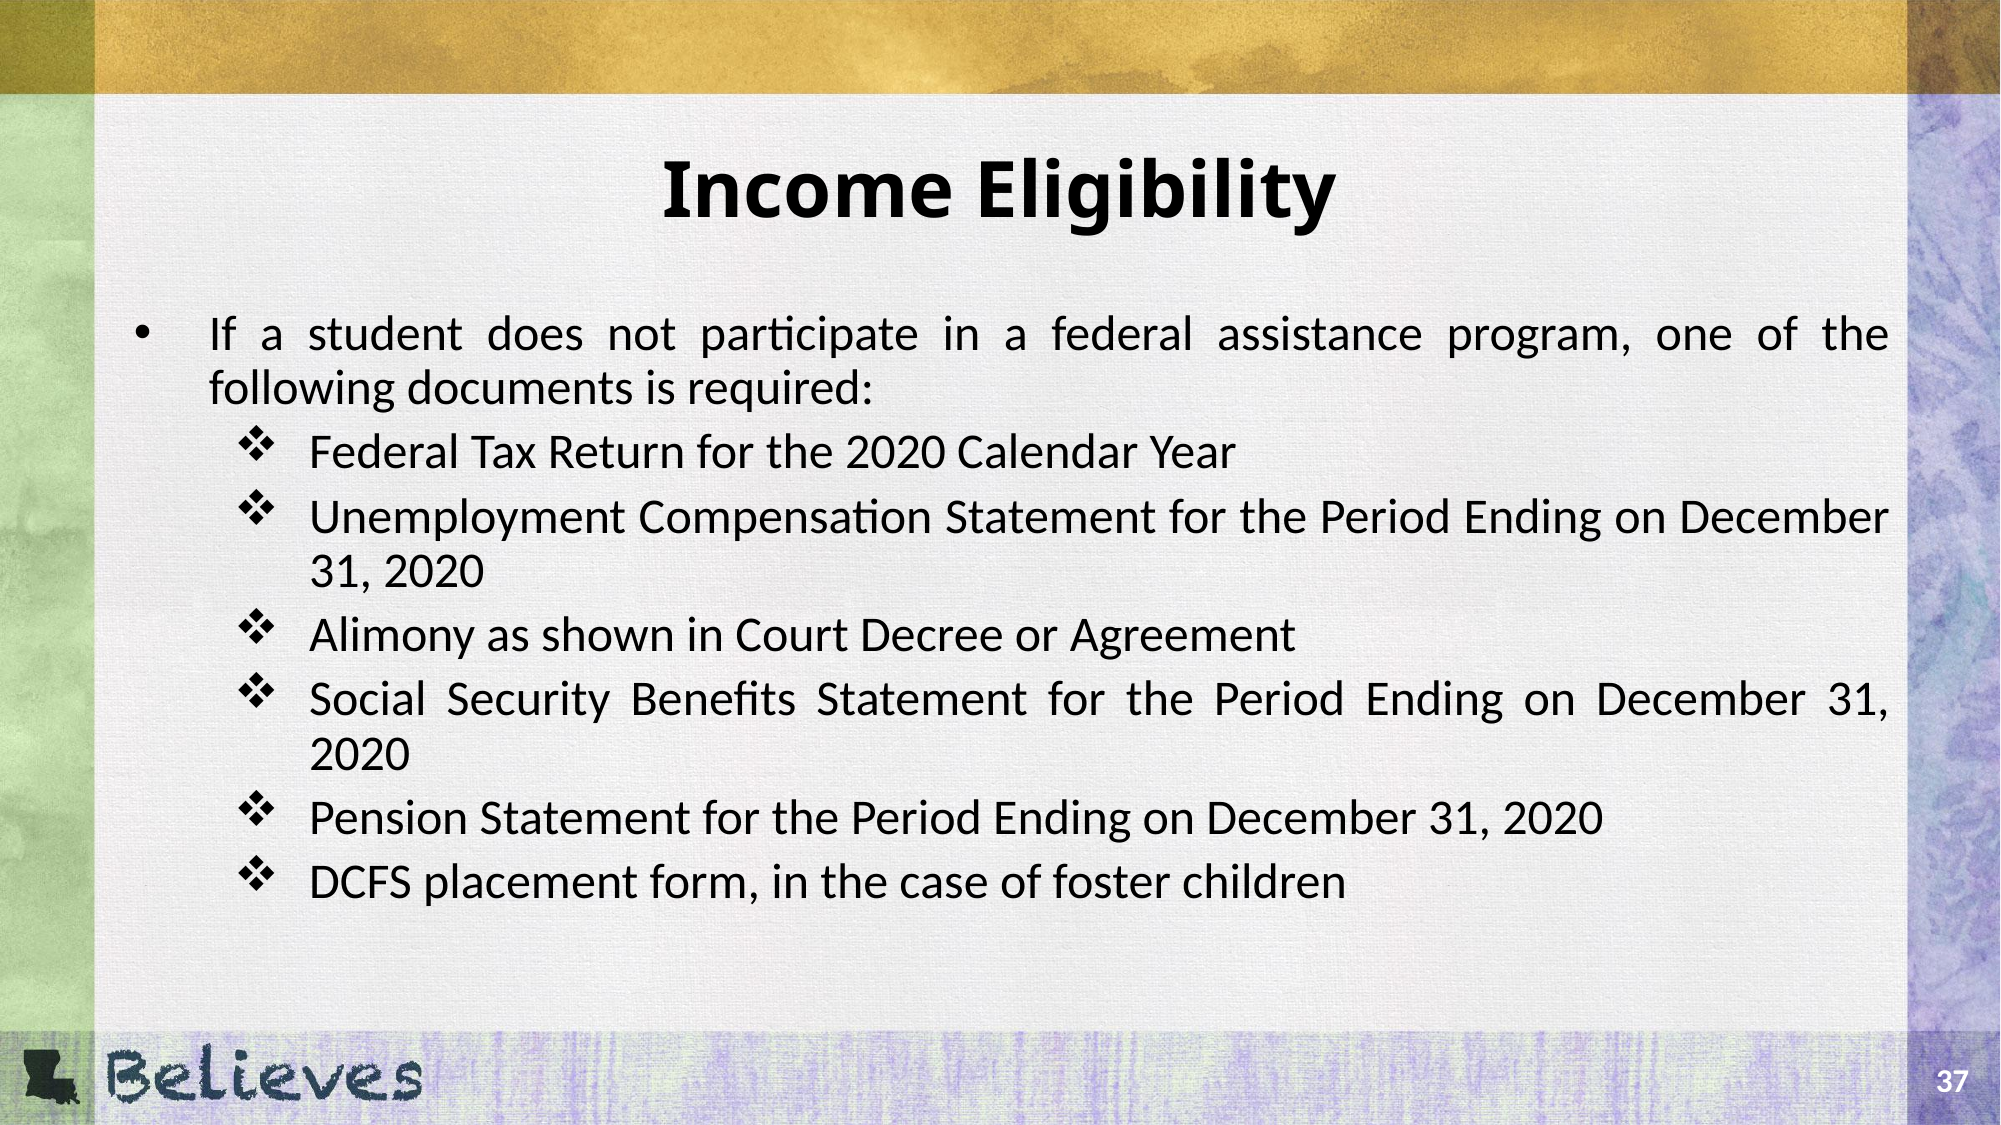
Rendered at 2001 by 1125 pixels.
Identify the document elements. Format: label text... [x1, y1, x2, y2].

title Income Eligibility [94, 93, 1906, 292]
picture [0, 0, 2001, 1125]
list If a student does not participate in a federal assistance program, one of the following documents is required: Federal Tax Return for the 2020 Calendar Year Unemployment Compensation Statement for the Period Ending on December 31, 2020 Alimony as shown in Court Decree or Agreement Social Security Benefits Statement for the Period Ending on December 31, 2020 Pension Statement for the Period Ending on December 31, 2020 DCFS placement form, in the case of foster children [94, 292, 1906, 1028]
